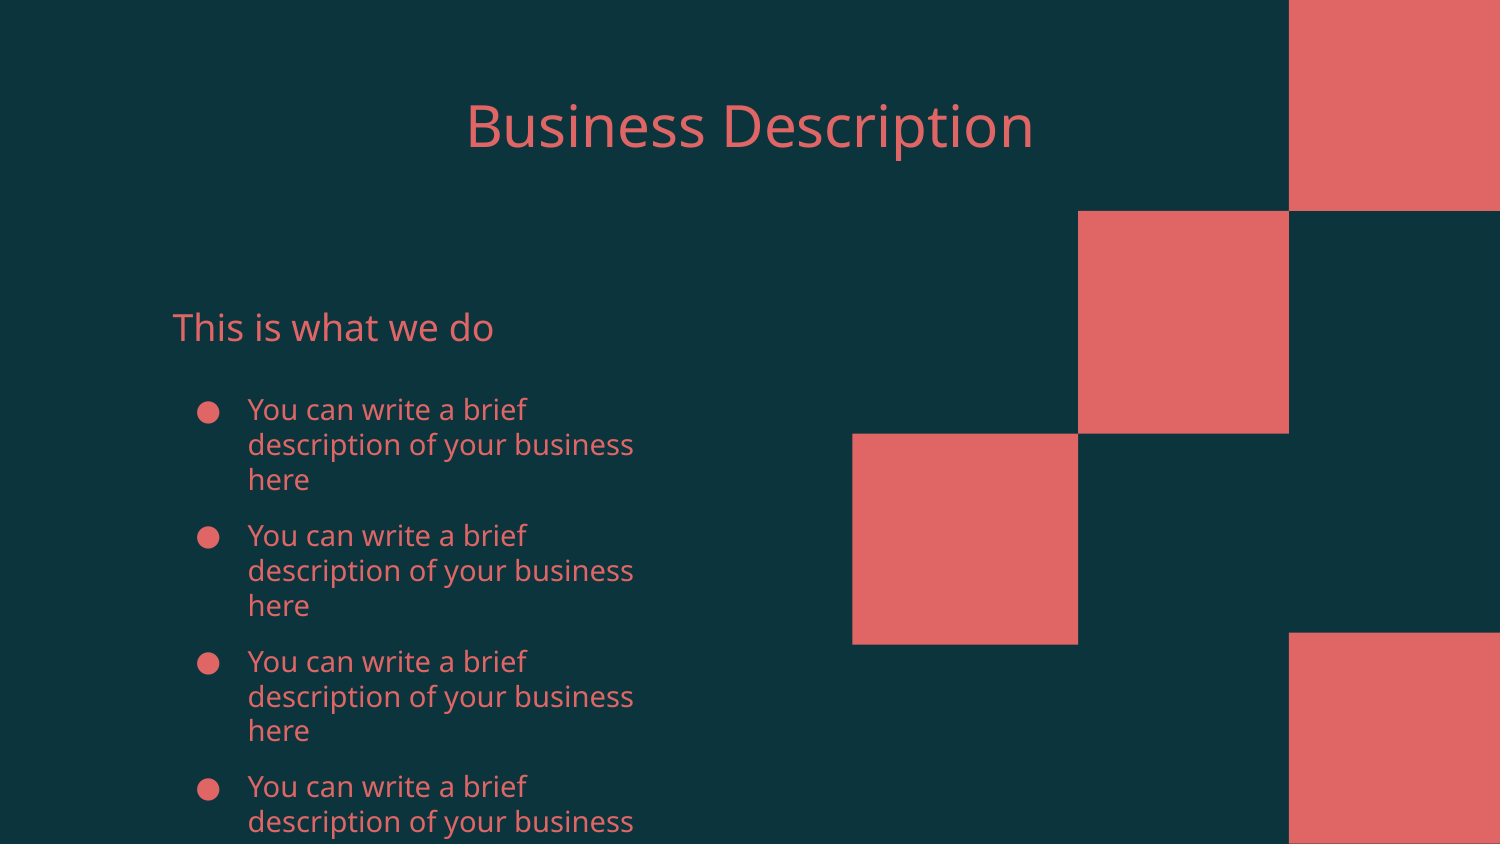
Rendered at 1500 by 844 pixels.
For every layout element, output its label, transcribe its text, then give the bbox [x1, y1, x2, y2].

list You can write a brief description of your business here You can write a brief description of your business here You can write a brief description of your business here You can write a brief description of your business here [157, 376, 685, 748]
title Business Description [51, 73, 1449, 168]
subtitle This is what we do [157, 248, 545, 364]
